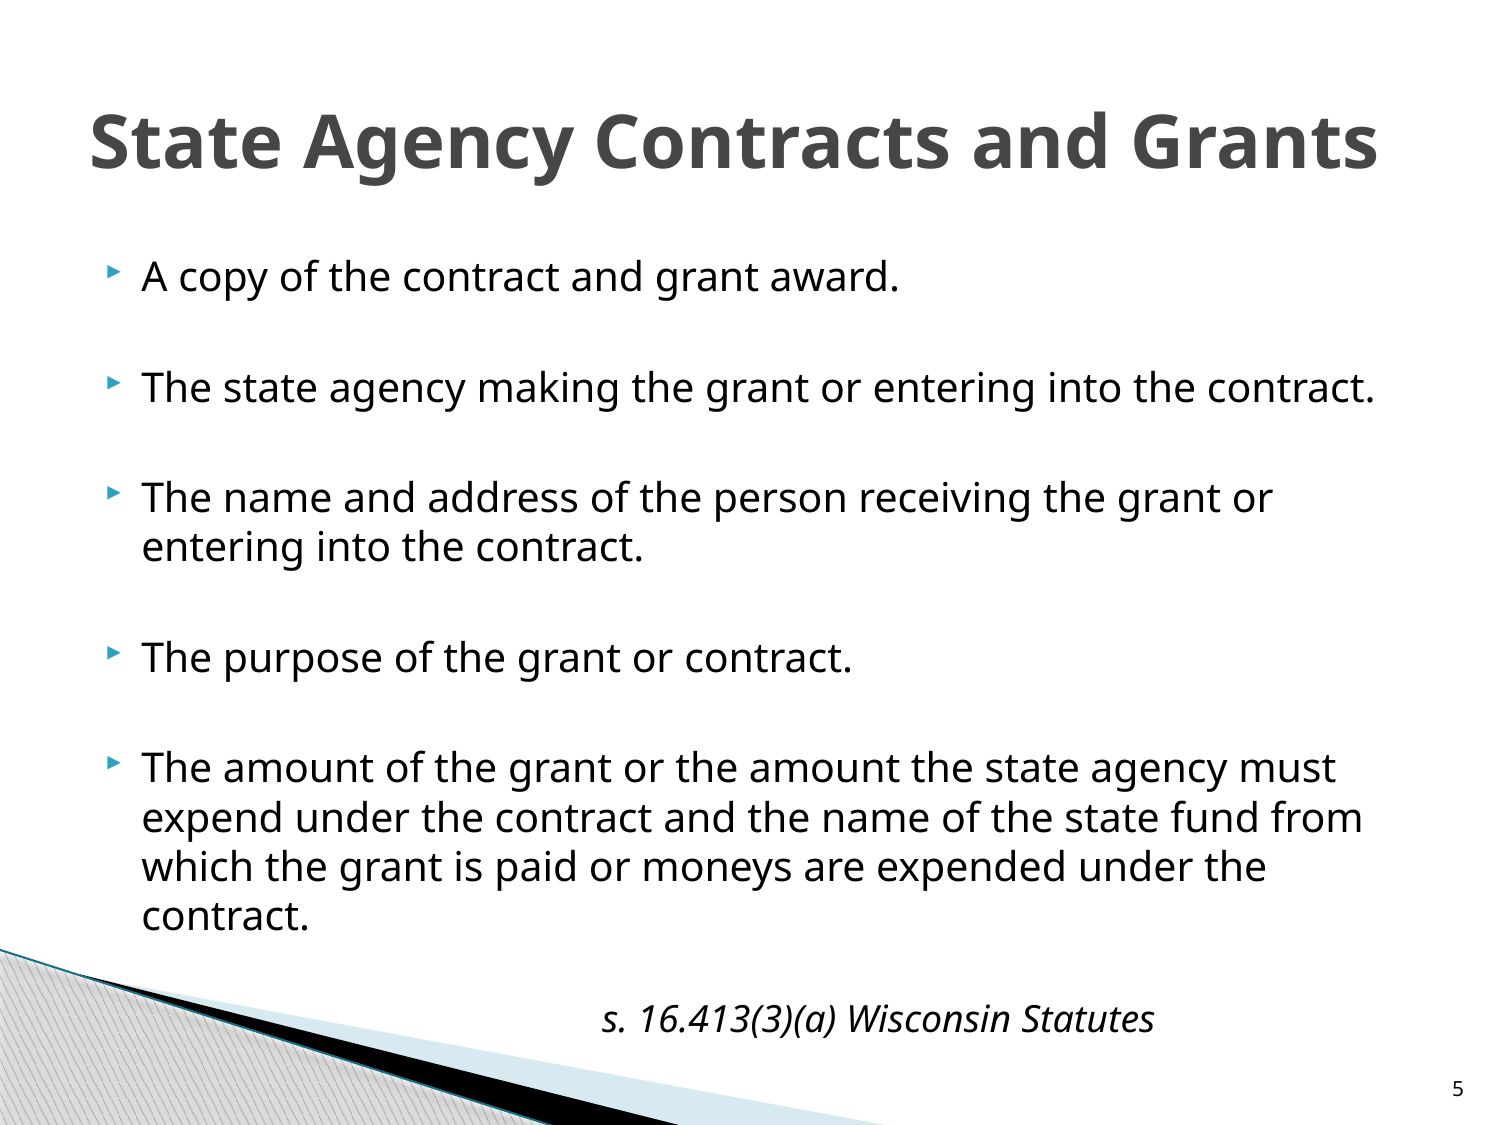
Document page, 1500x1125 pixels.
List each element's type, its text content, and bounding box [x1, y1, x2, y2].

title State Agency Contracts and Grants [75, 45, 1425, 233]
text_box s. 16.413(3)(a) Wisconsin Statutes [587, 987, 1338, 1048]
list A copy of the contract and grant award. The state agency making the grant or entering into the contract. The name and address of the person receiving the grant or entering into the contract. The purpose of the grant or contract. The amount of the grant or the amount the state agency must expend under the contract and the name of the state fund from which the grant is paid or moneys are expended under the contract. [75, 243, 1425, 986]
slide_number 5 [1418, 1051, 1479, 1112]
